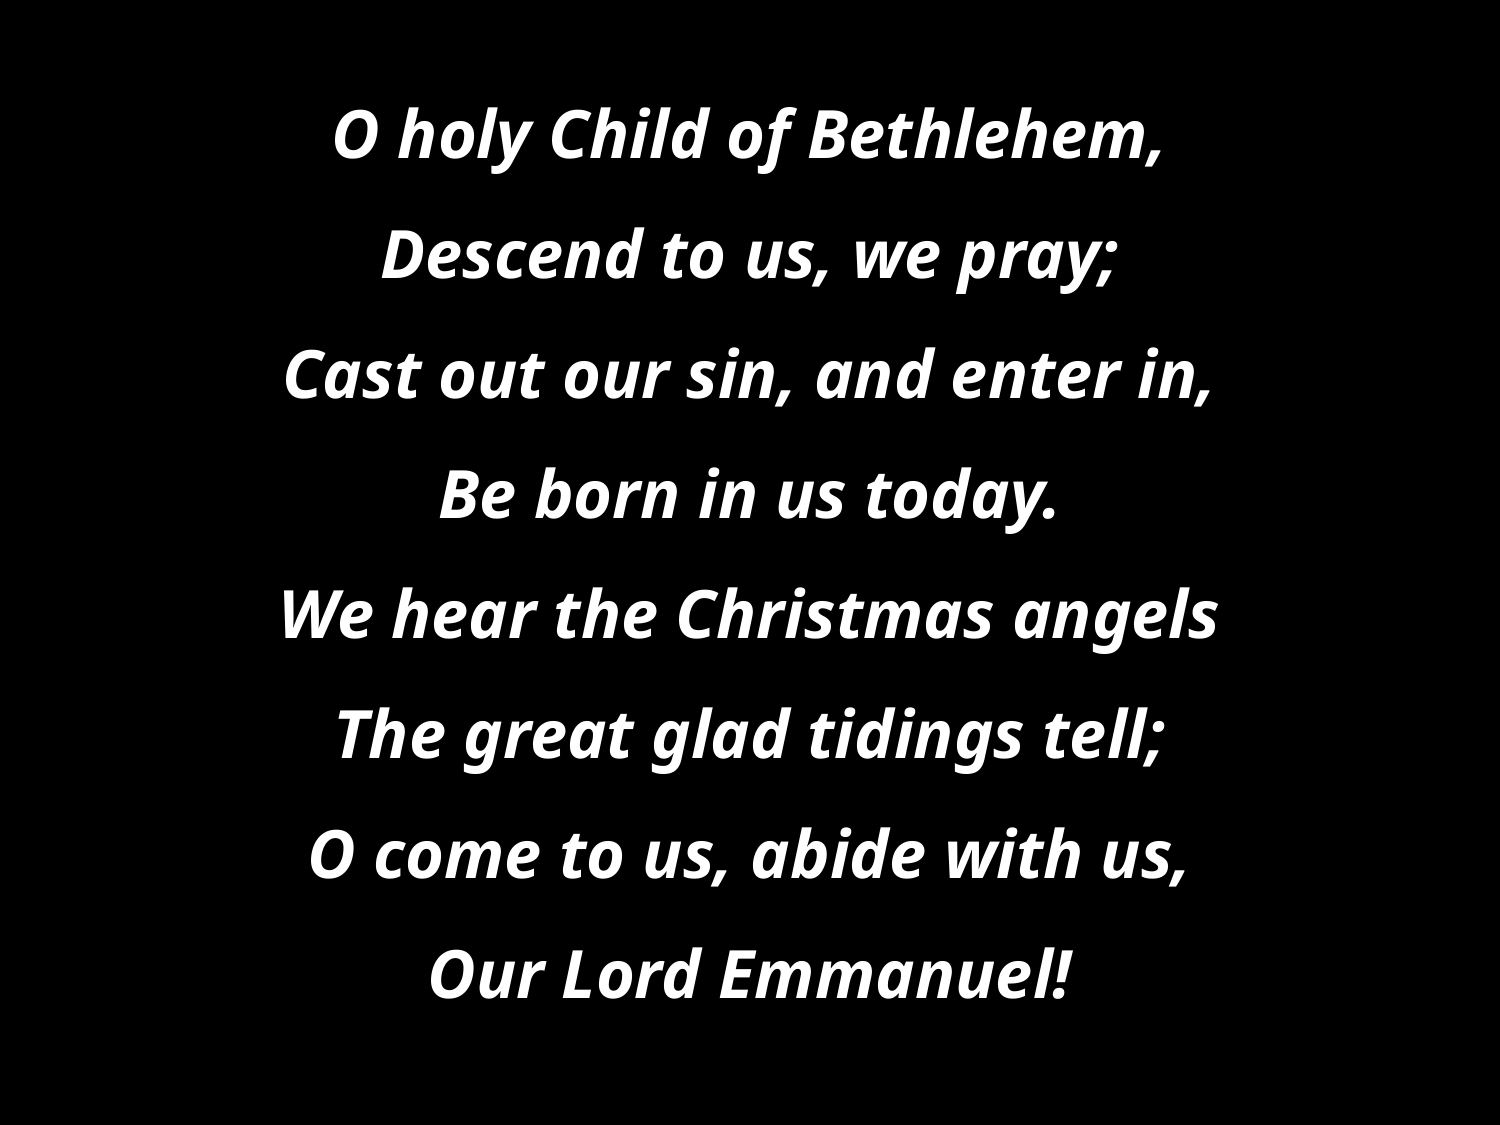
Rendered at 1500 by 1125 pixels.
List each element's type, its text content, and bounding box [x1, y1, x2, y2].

text_box O holy Child of Bethlehem, Descend to us, we pray; Cast out our sin, and enter in, Be born in us today. We hear the Christmas angels The great glad tidings tell; O come to us, abide with us, Our Lord Emmanuel! [0, 44, 1500, 1019]
